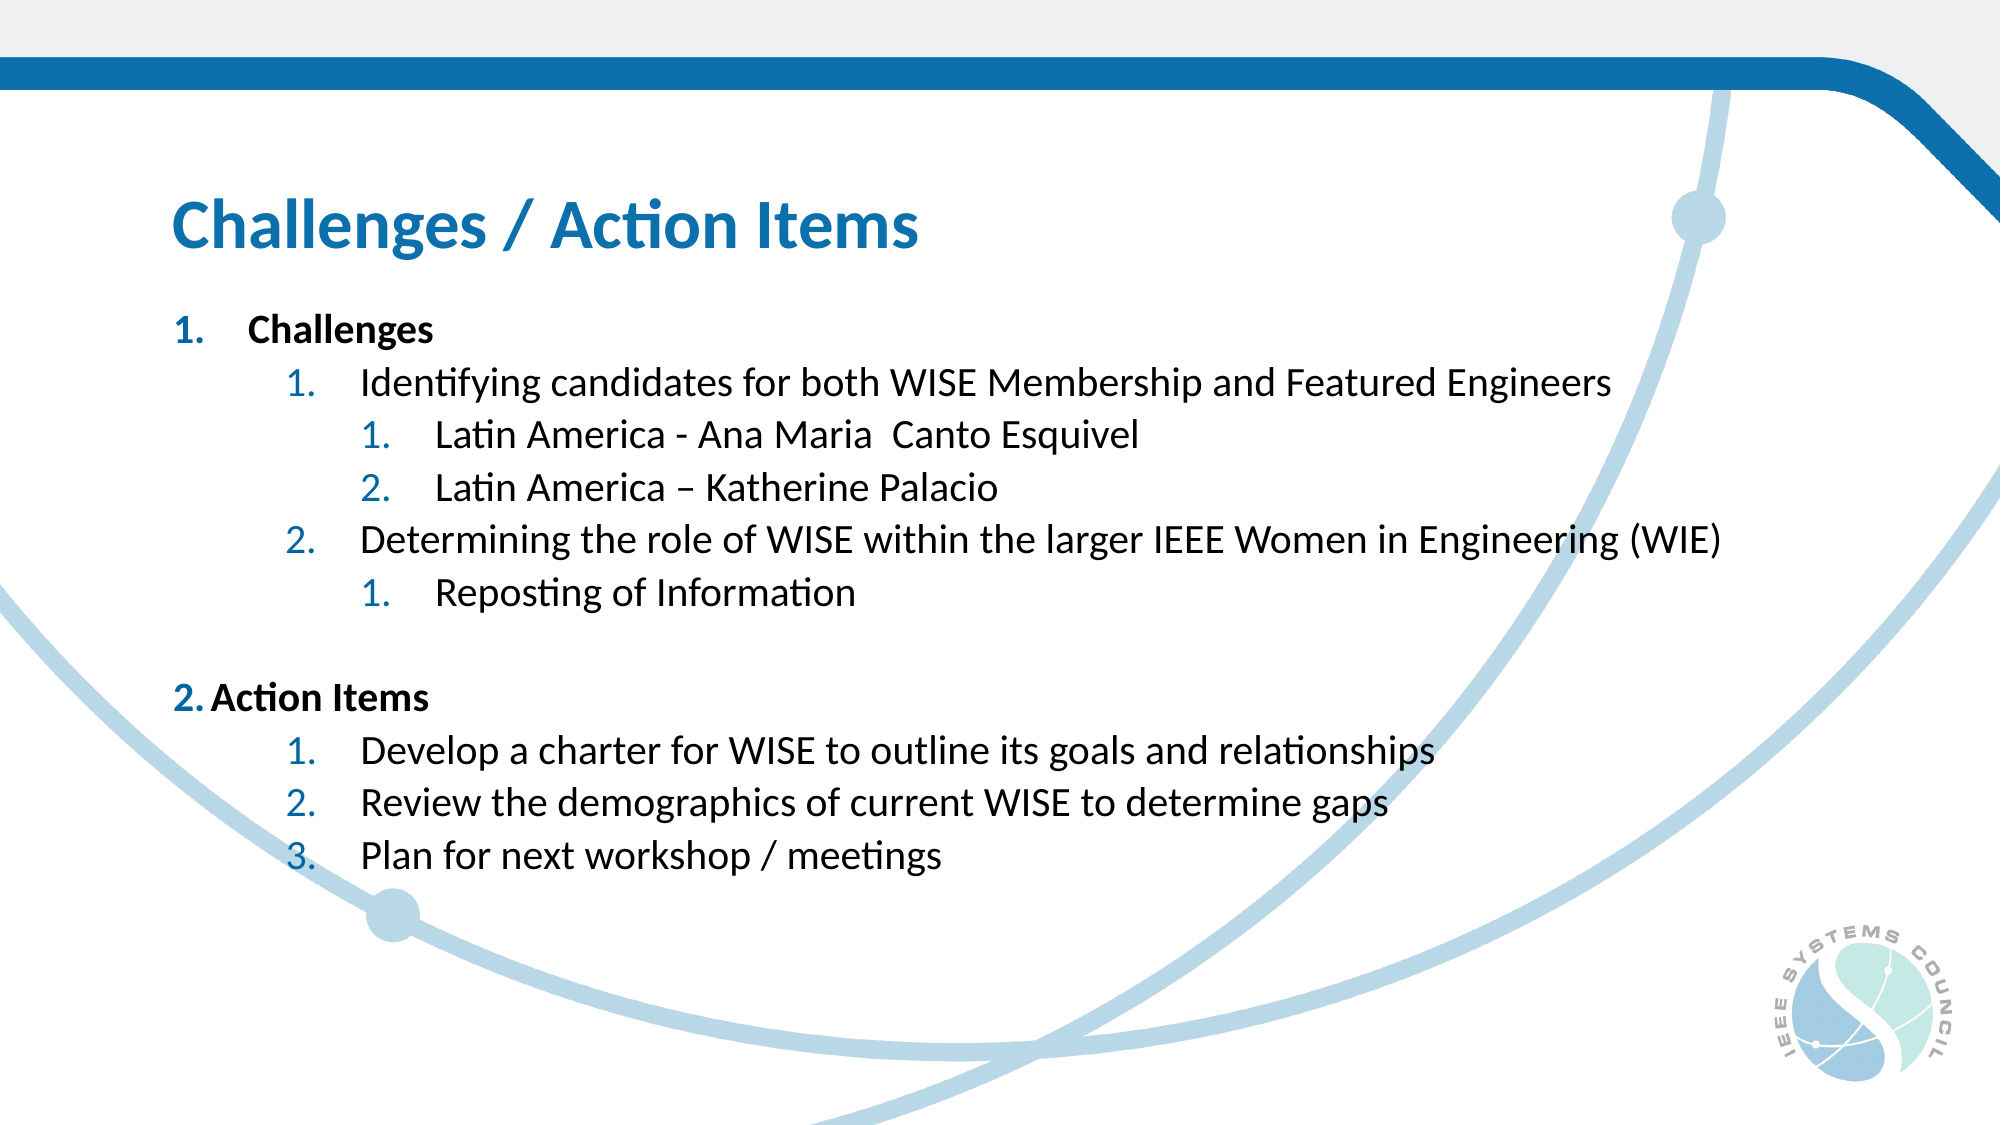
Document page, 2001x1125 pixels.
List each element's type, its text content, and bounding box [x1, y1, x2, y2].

text_box Challenges / Action Items [157, 180, 1632, 272]
text_box Challenges Identifying candidates for both WISE Membership and Featured Engineers Latin America - Ana Maria Canto Esquivel Latin America – Katherine Palacio Determining the role of WISE within the larger IEEE Women in Engineering (WIE) Reposting of Information Action Items Develop a charter for WISE to outline its goals and relationships Review the demographics of current WISE to determine gaps Plan for next workshop / meetings [158, 304, 1799, 1056]
picture [0, 0, 2000, 1125]
